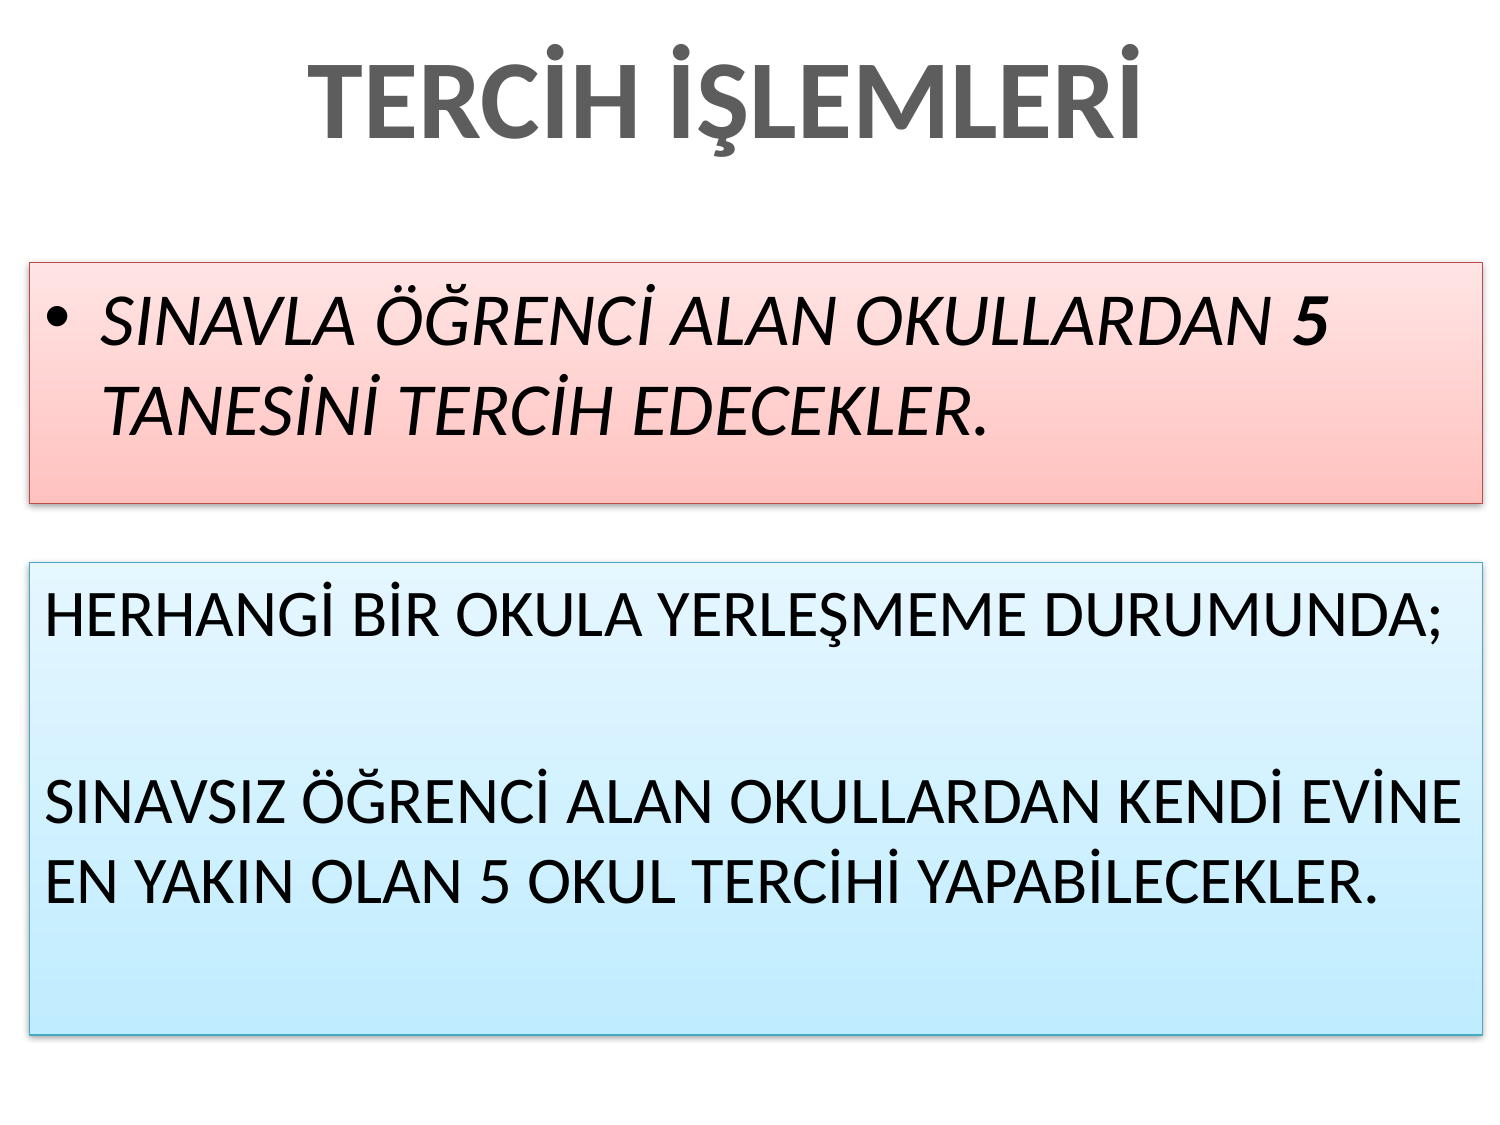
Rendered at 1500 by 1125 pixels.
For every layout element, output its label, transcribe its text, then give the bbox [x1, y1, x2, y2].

title TERCİH İŞLEMLERİ [64, 0, 1415, 188]
text_box HERHANGİ BİR OKULA YERLEŞMEME DURUMUNDA; SINAVSIZ ÖĞRENCİ ALAN OKULLARDAN KENDİ EVİNE EN YAKIN OLAN 5 OKUL TERCİHİ YAPABİLECEKLER. [29, 562, 1483, 1036]
list SINAVLA ÖĞRENCİ ALAN OKULLARDAN 5 TANESİNİ TERCİH EDECEKLER. [29, 262, 1483, 504]
